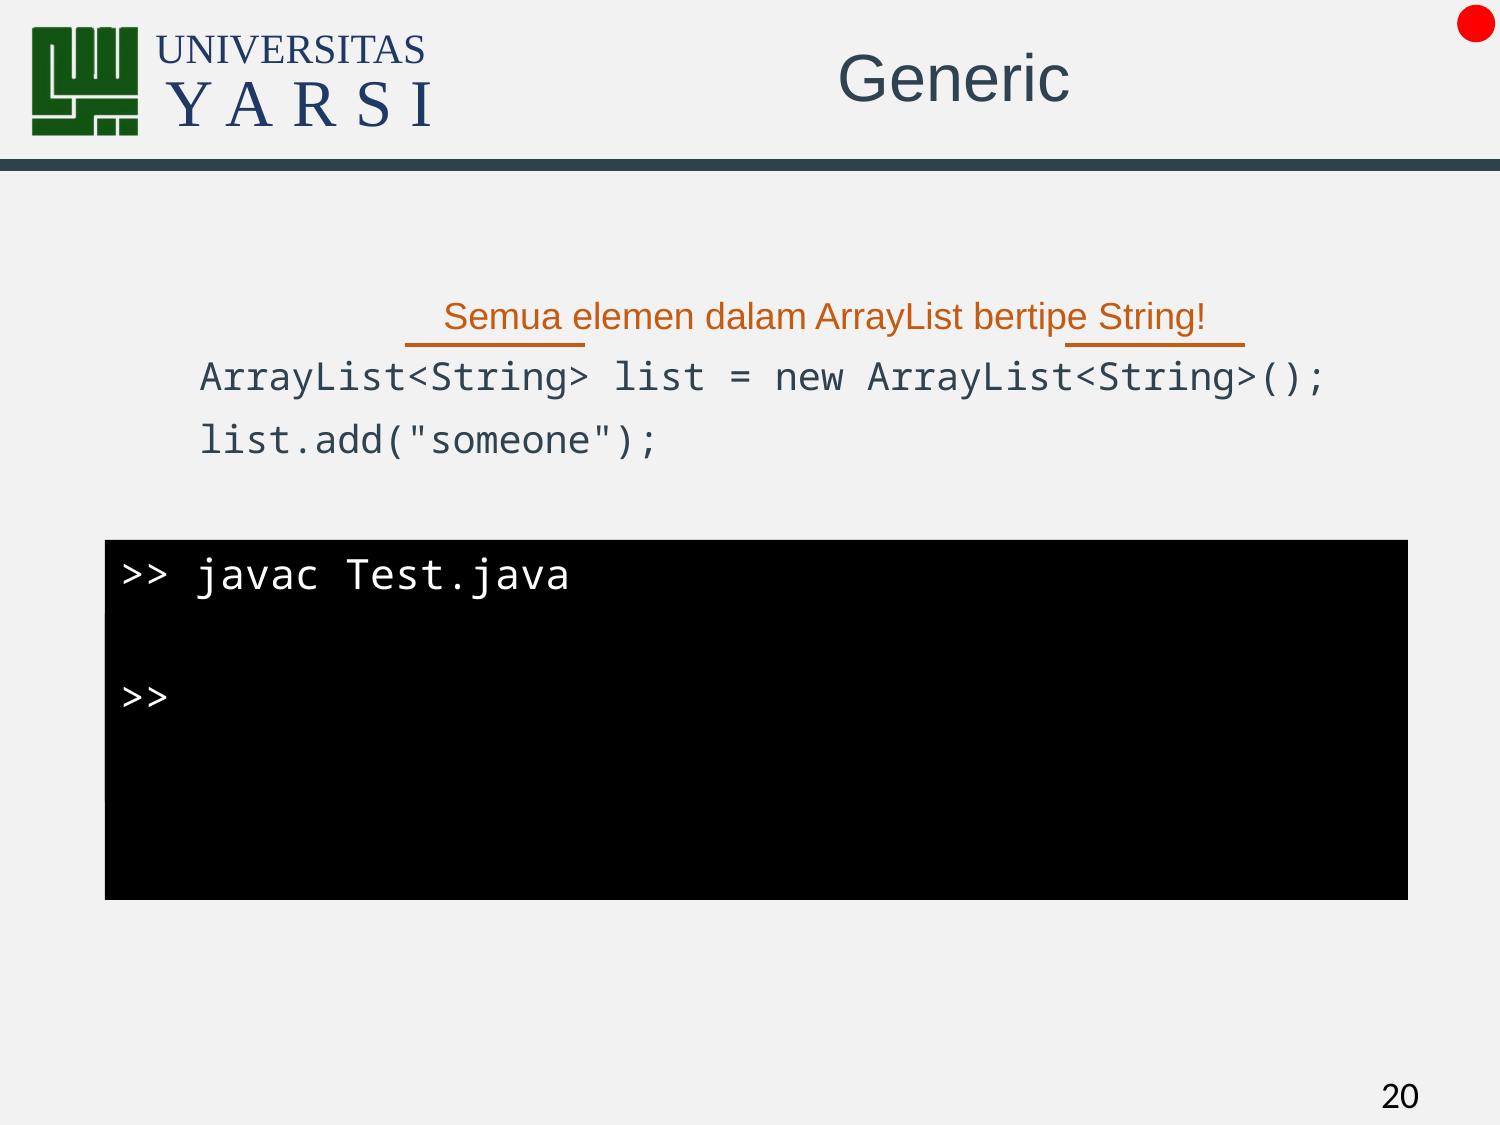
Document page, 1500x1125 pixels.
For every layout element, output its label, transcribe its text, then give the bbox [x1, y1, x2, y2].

title Generic [485, 35, 1423, 126]
text_box [1456, 3, 1497, 44]
text_box >> [104, 613, 1406, 802]
text_box >> javac Test.java [104, 539, 1408, 900]
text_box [404, 284, 1245, 346]
picture [18, 16, 149, 149]
text_box ArrayList<String> list = new ArrayList<String>(); list.add("someone"); [184, 345, 1362, 500]
